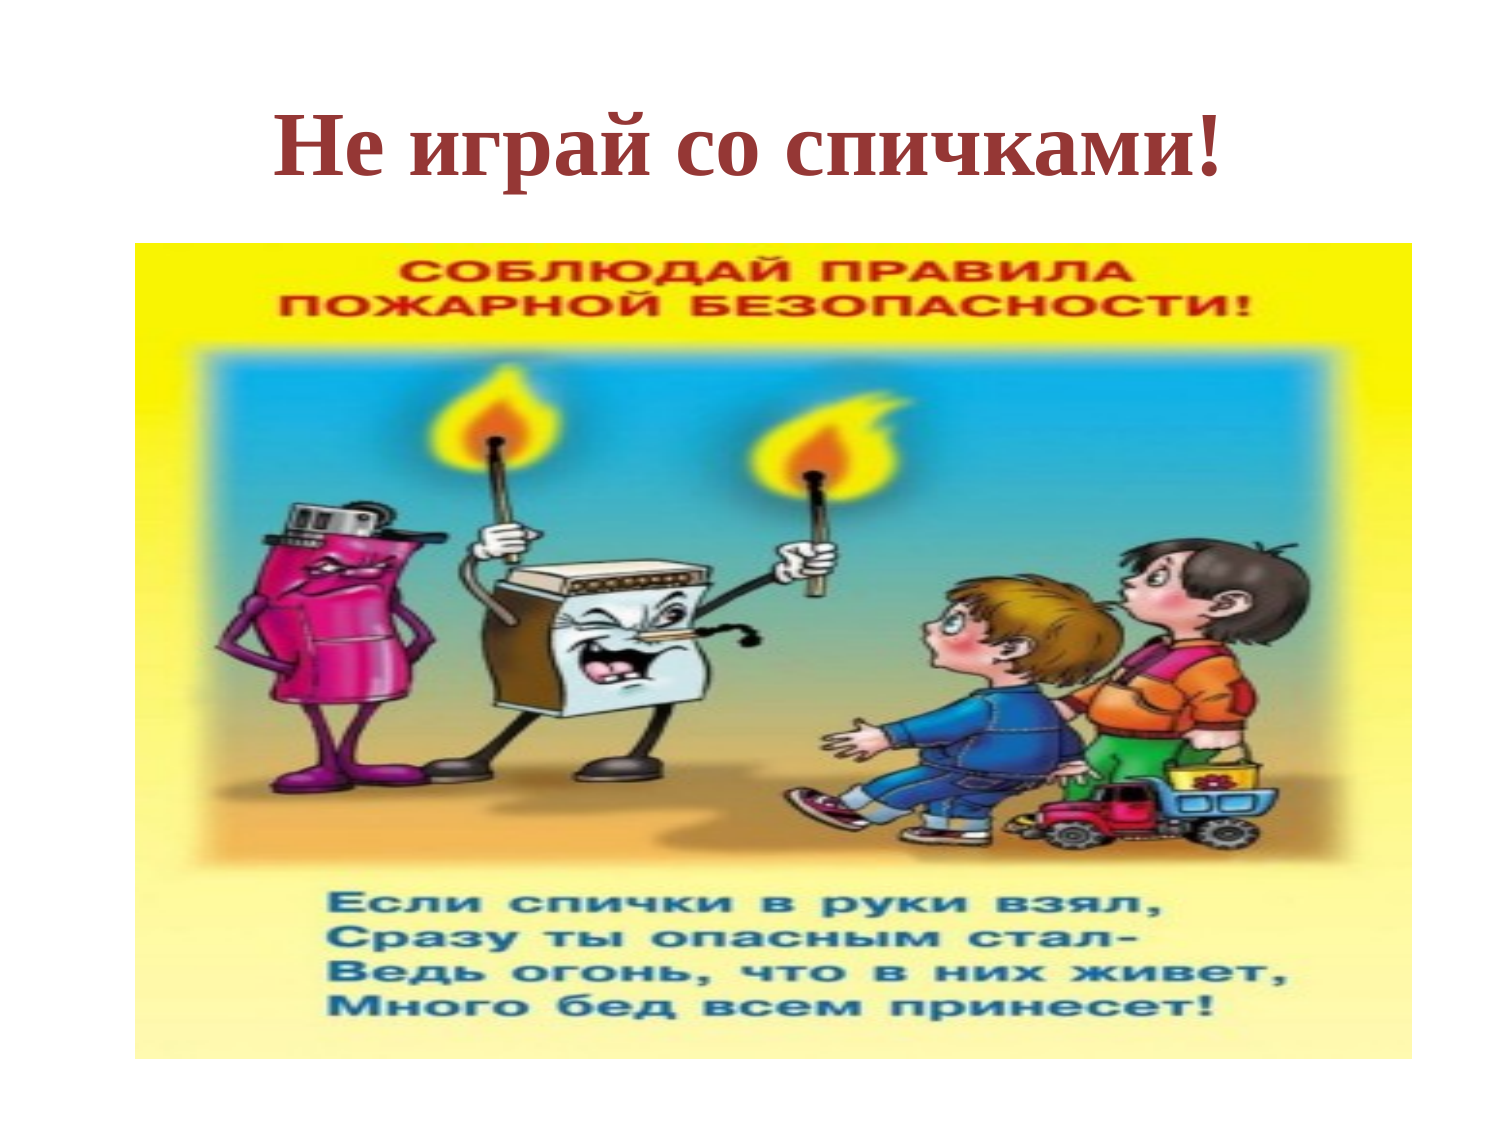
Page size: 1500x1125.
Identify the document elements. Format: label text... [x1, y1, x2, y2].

picture [135, 243, 1412, 1059]
title Не играй со спичками! [75, 45, 1425, 233]
